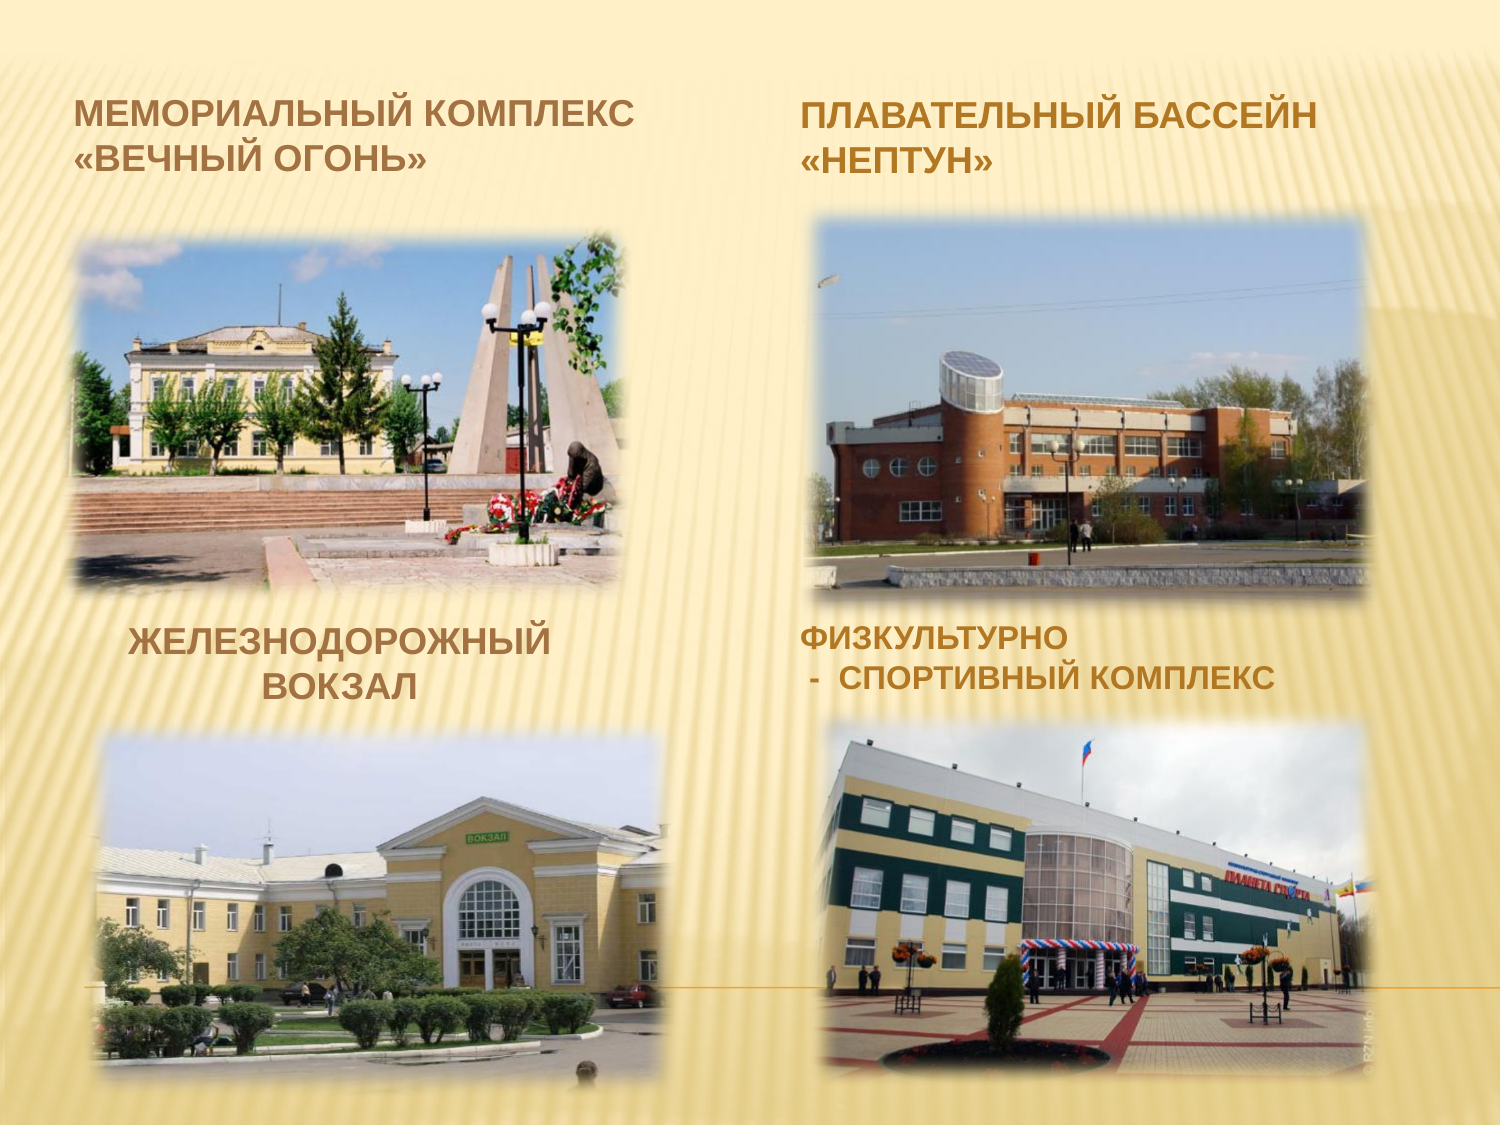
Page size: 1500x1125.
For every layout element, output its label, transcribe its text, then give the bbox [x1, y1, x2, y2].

list Физкультурно - спортивный комплекс [785, 609, 1454, 704]
picture [81, 714, 680, 1098]
text_box ЖЕЛЕЗНОДОРОЖНЫЙ ВОКЗАЛ [35, 609, 645, 715]
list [796, 198, 1384, 620]
list Плавательный бассейн «Нептун» [785, 58, 1430, 215]
text_box МЕМОРИАЛЬНЫЙ КОМПЛЕКС «ВЕЧНЫЙ ОГОНЬ» [58, 81, 668, 187]
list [808, 702, 1384, 1088]
picture [58, 222, 634, 604]
